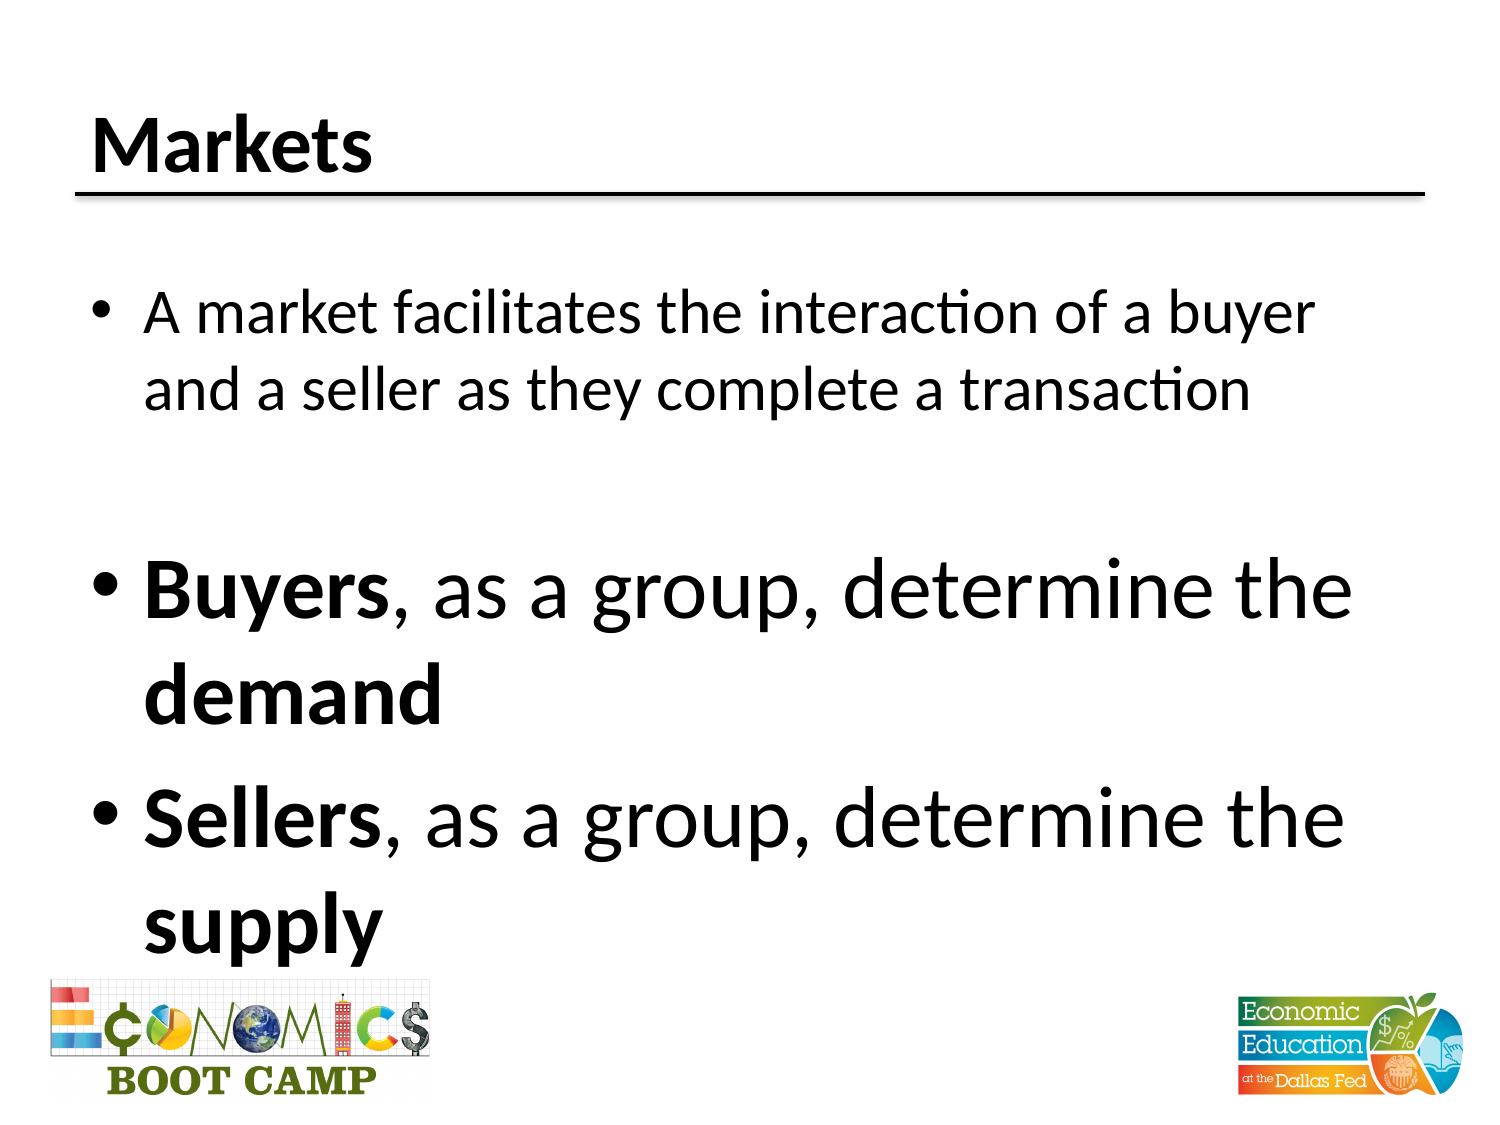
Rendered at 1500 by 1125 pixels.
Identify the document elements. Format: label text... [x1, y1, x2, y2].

list A market facilitates the interaction of a buyer and a seller as they complete a transaction Buyers, as a group, determine the demand Sellers, as a group, determine the supply [75, 262, 1425, 980]
picture [47, 975, 438, 1105]
title Markets [75, 45, 1425, 233]
picture [1231, 987, 1468, 1105]
